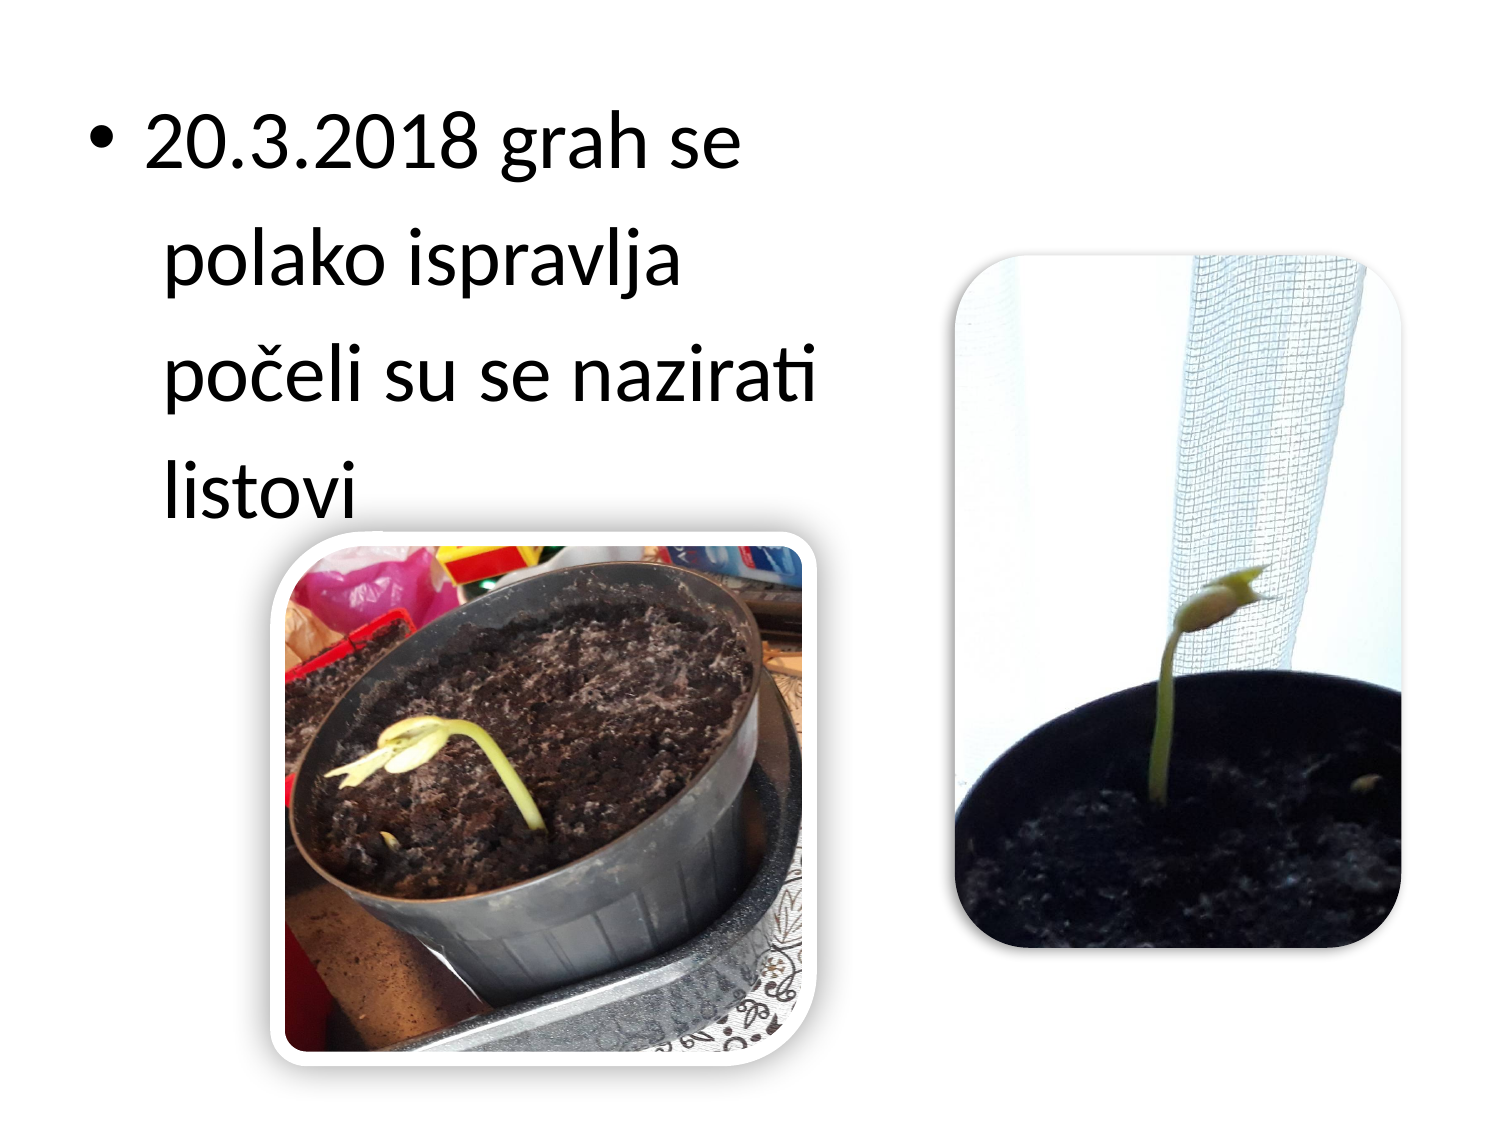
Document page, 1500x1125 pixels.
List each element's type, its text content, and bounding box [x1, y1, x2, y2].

picture [954, 255, 1402, 948]
list 20.3.2018 grah se polako ispravlja počeli su se nazirati listovi [72, 77, 1425, 1005]
picture [277, 538, 810, 1060]
